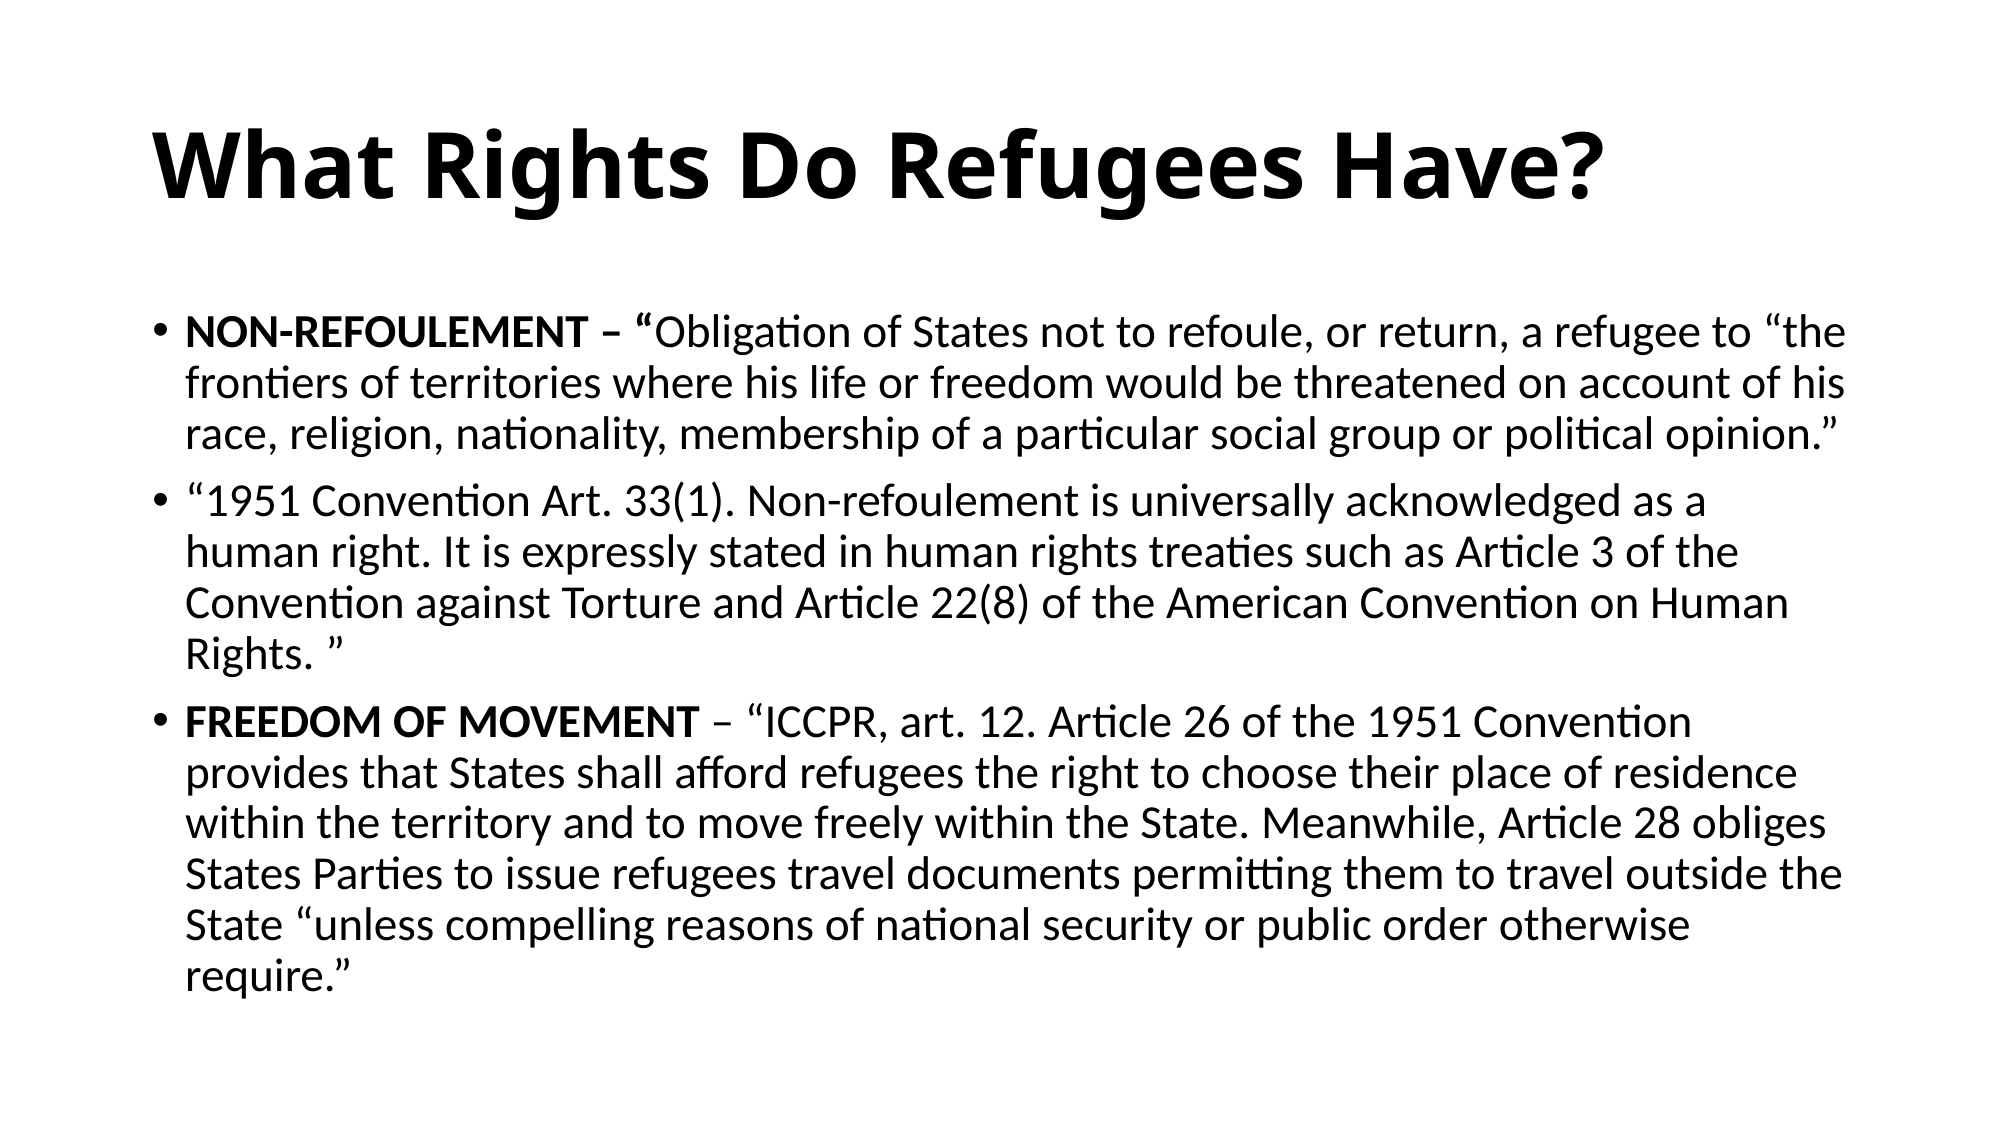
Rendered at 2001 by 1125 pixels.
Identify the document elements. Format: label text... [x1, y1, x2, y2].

title What Rights Do Refugees Have? [137, 59, 1863, 278]
list NON-REFOULEMENT – “Obligation of States not to refoule, or return, a refugee to “the frontiers of territories where his life or freedom would be threatened on account of his race, religion, nationality, membership of a particular social group or political opinion.” “1951 Convention Art. 33(1). Non-refoulement is universally acknowledged as a human right. It is expressly stated in human rights treaties such as Article 3 of the Convention against Torture and Article 22(8) of the American Convention on Human Rights. ” FREEDOM OF MOVEMENT – “ICCPR, art. 12. Article 26 of the 1951 Convention provides that States shall afford refugees the right to choose their place of residence within the territory and to move freely within the State. Meanwhile, Article 28 obliges States Parties to issue refugees travel documents permitting them to travel outside the State “unless compelling reasons of national security or public order otherwise require.” [137, 299, 1863, 1014]
